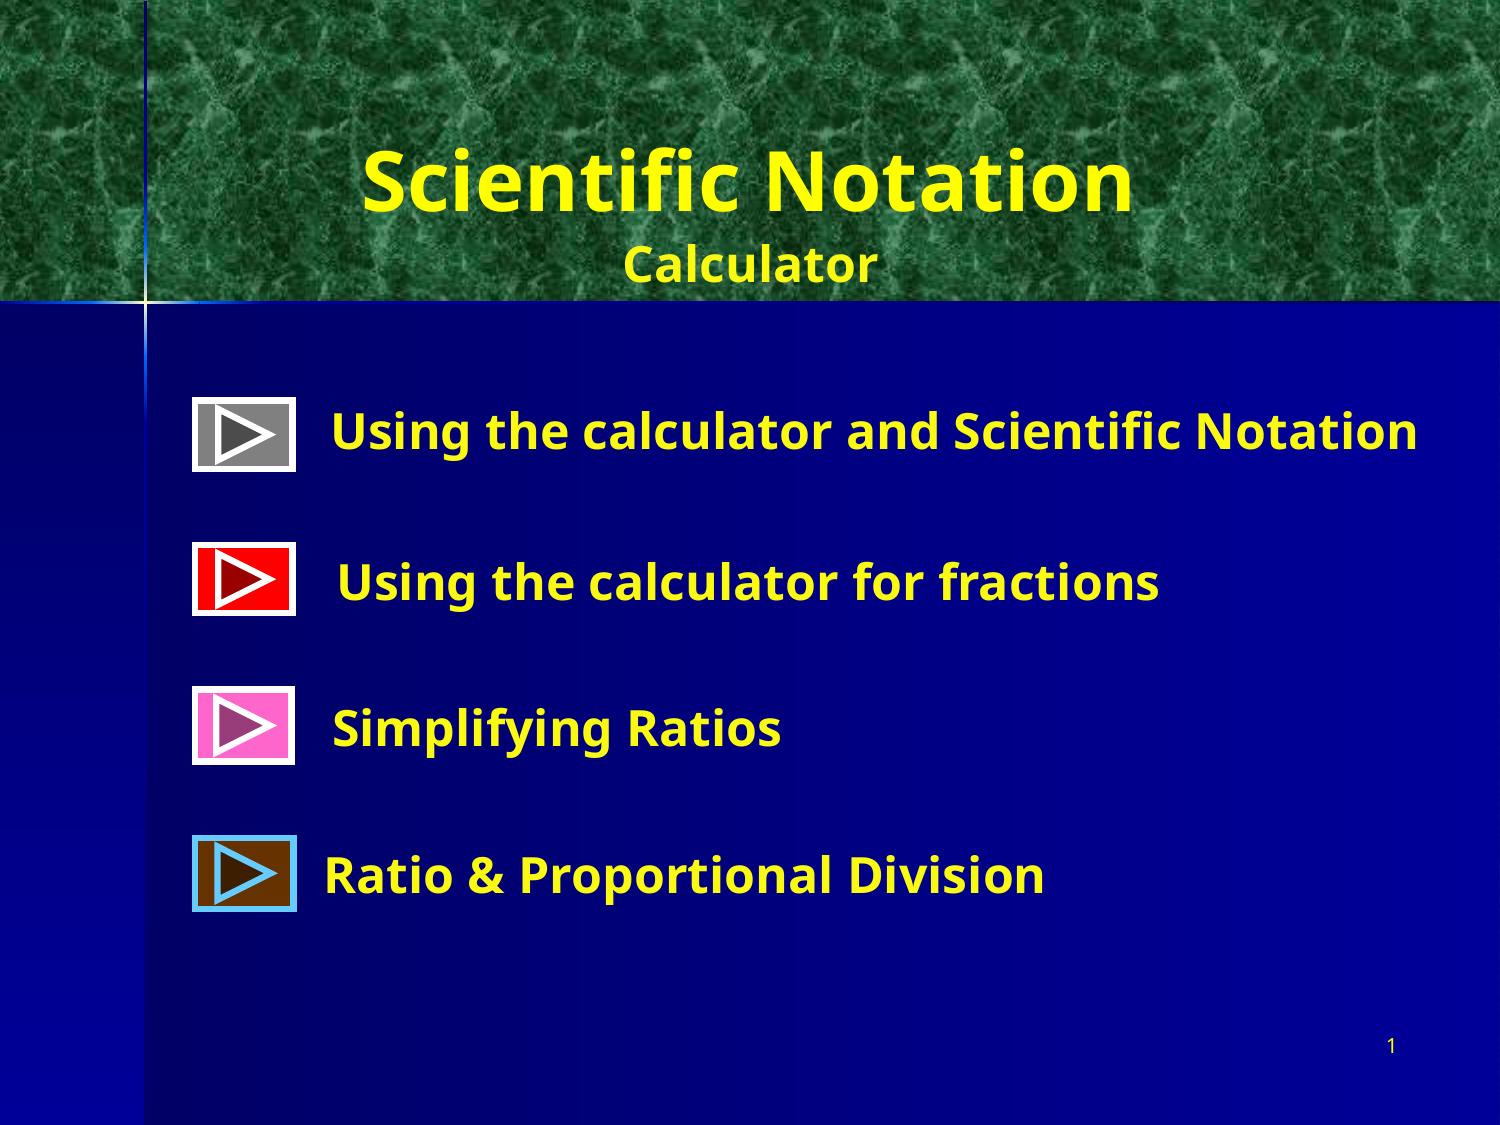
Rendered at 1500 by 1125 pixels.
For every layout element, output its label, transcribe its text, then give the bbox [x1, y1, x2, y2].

text_box [195, 837, 294, 909]
picture [0, 0, 1500, 302]
text_box Using the calculator and Scientific Notation [315, 391, 1435, 467]
slide_number 1 [1099, 1024, 1413, 1101]
text_box Calculator [607, 224, 895, 300]
text_box Simplifying Ratios [317, 688, 798, 764]
text_box [195, 545, 293, 614]
text_box [195, 400, 293, 469]
text_box [195, 689, 292, 762]
text_box Ratio & Proportional Division [308, 835, 1062, 911]
title Scientific Notation [317, 121, 1181, 237]
text_box Using the calculator for fractions [321, 542, 1176, 618]
